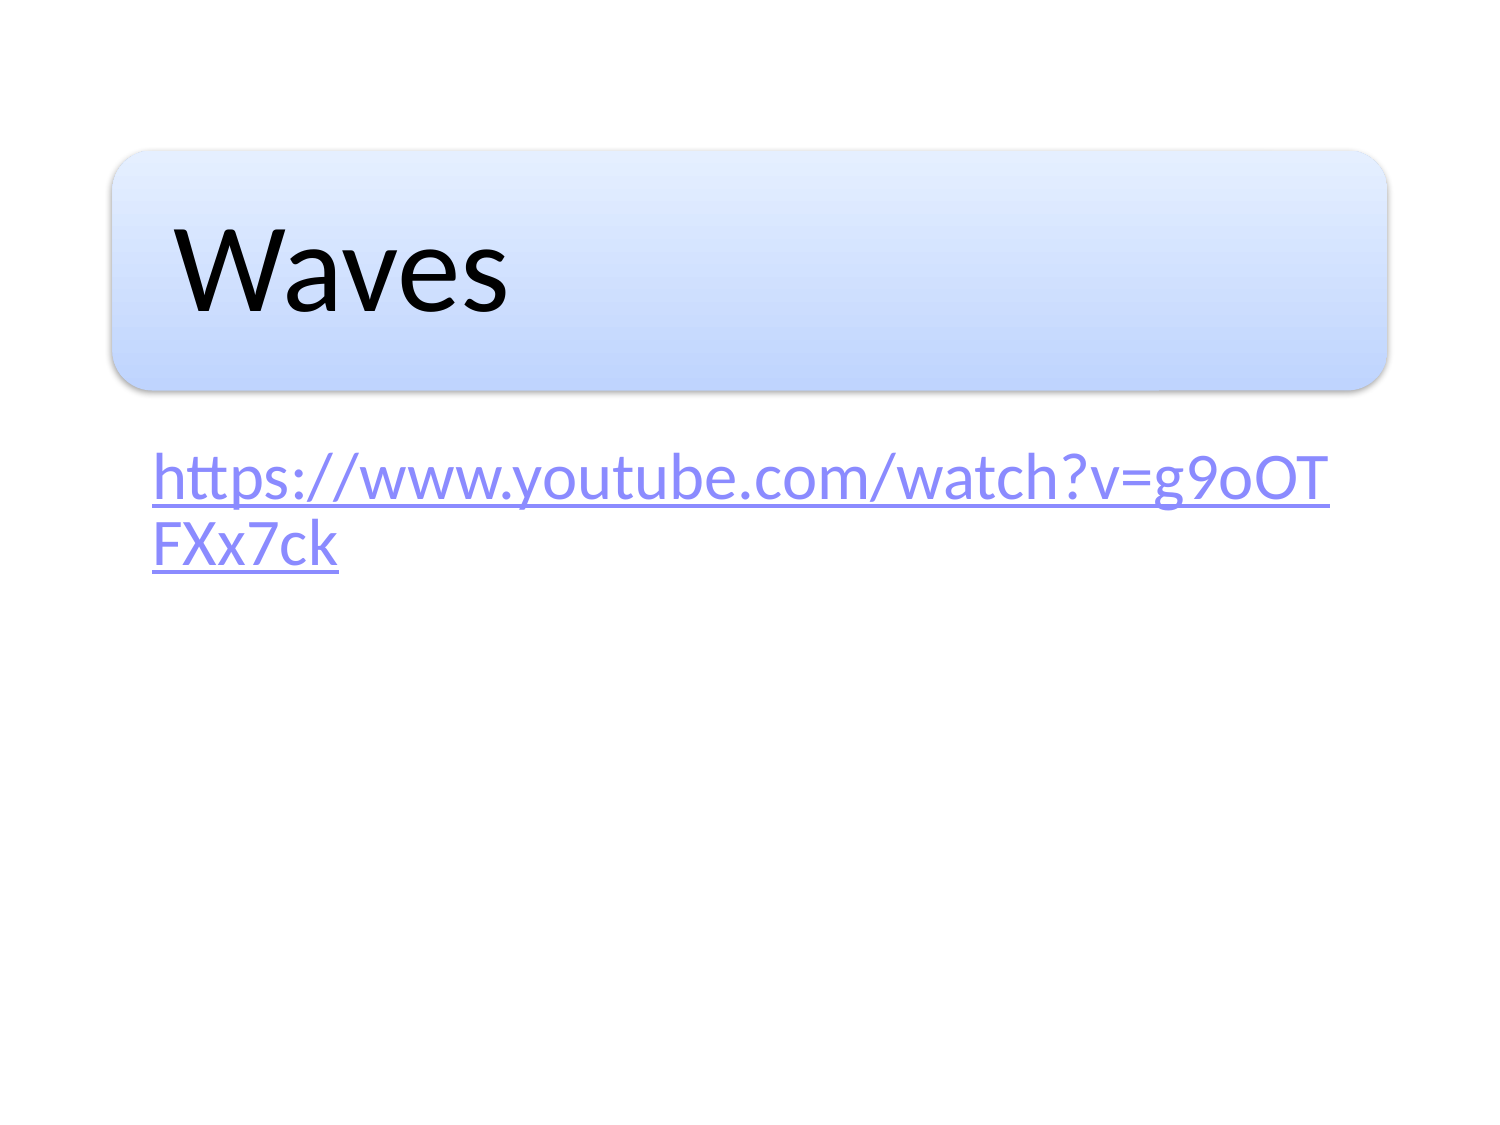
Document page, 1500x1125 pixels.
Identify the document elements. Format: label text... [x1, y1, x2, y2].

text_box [112, 149, 1388, 392]
subtitle https://www.youtube.com/watch?v=g9oOTFXx7ck [137, 425, 1363, 925]
